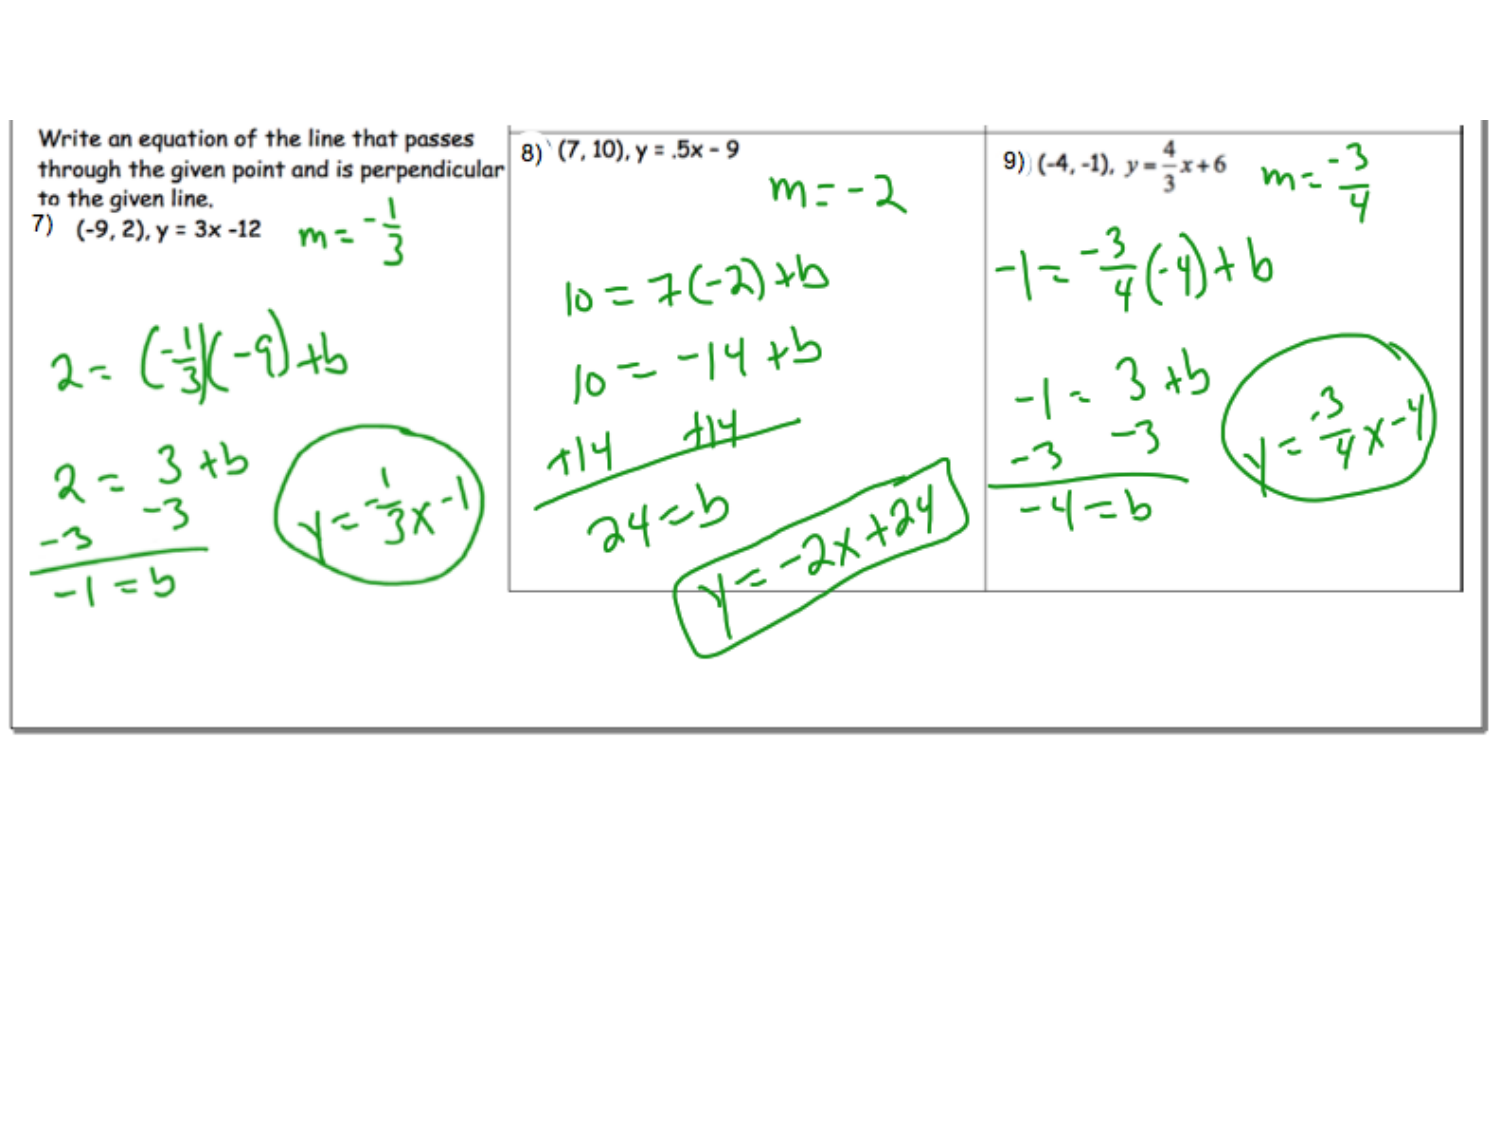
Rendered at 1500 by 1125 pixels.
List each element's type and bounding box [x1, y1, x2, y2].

picture [0, 120, 1500, 756]
